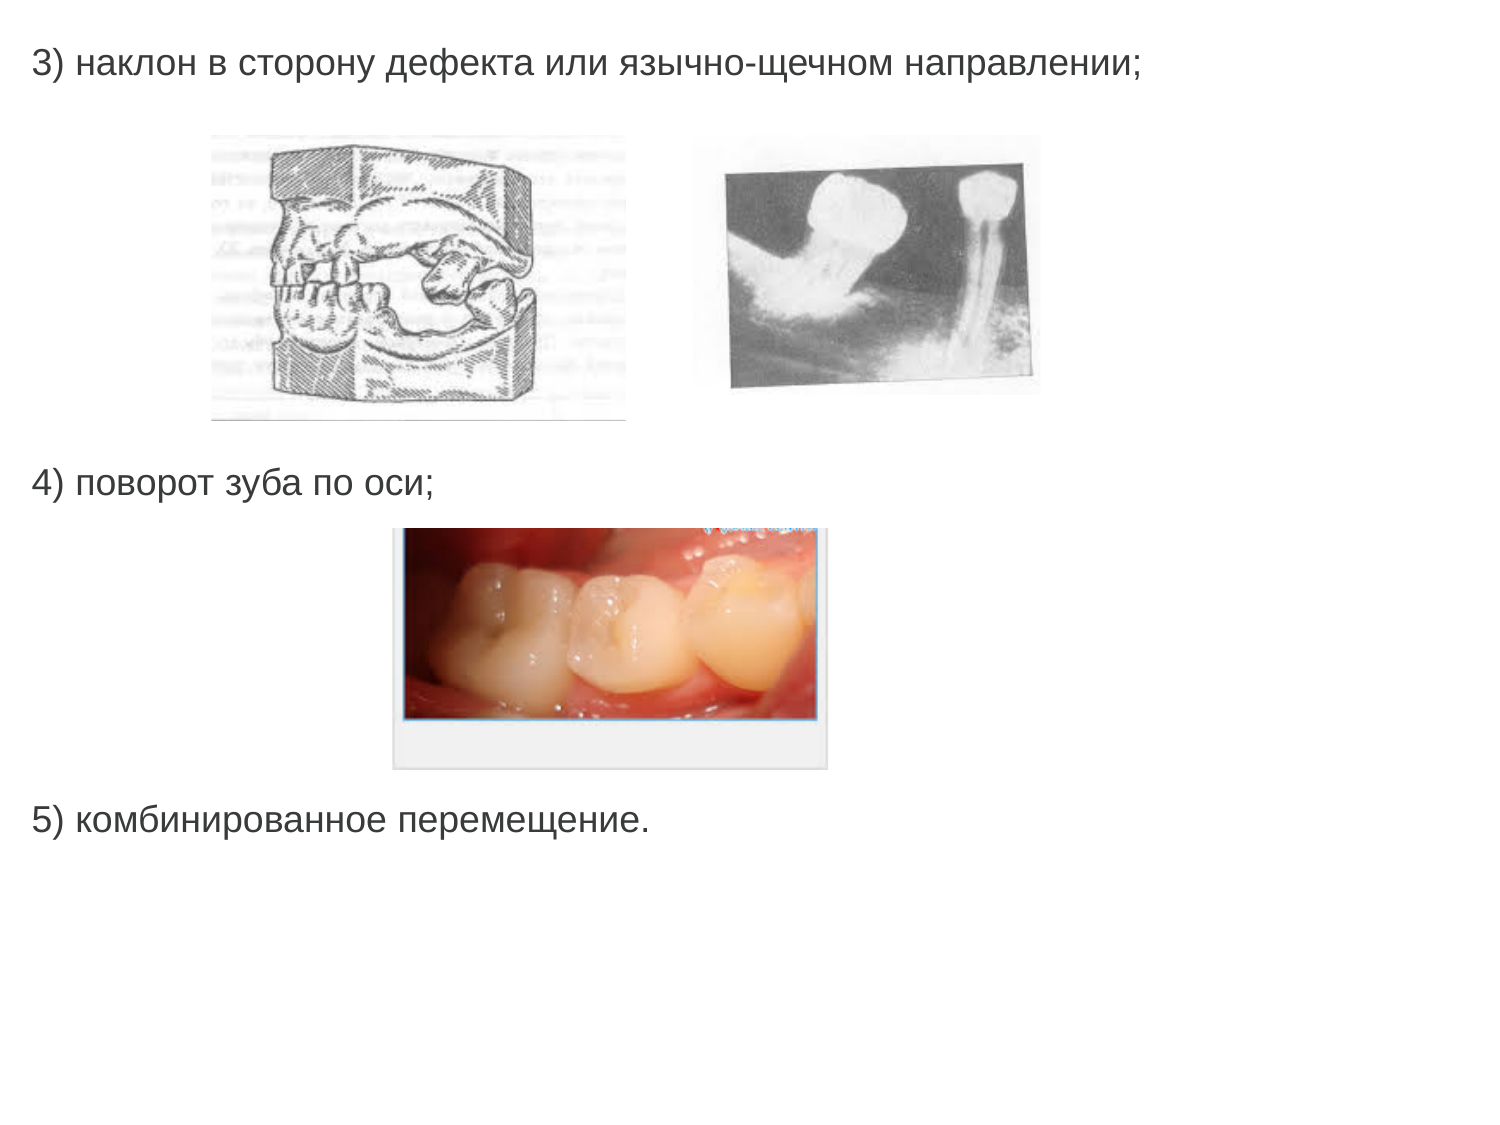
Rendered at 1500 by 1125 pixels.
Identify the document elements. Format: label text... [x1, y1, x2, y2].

picture [692, 135, 1041, 395]
picture [211, 134, 627, 421]
text_box 3) наклон в сторону дефекта или язычно-щечном направлении; 4) поворот зуба по оси; 5) комбинированное перемещение. [0, 0, 1464, 1086]
picture [392, 528, 829, 770]
